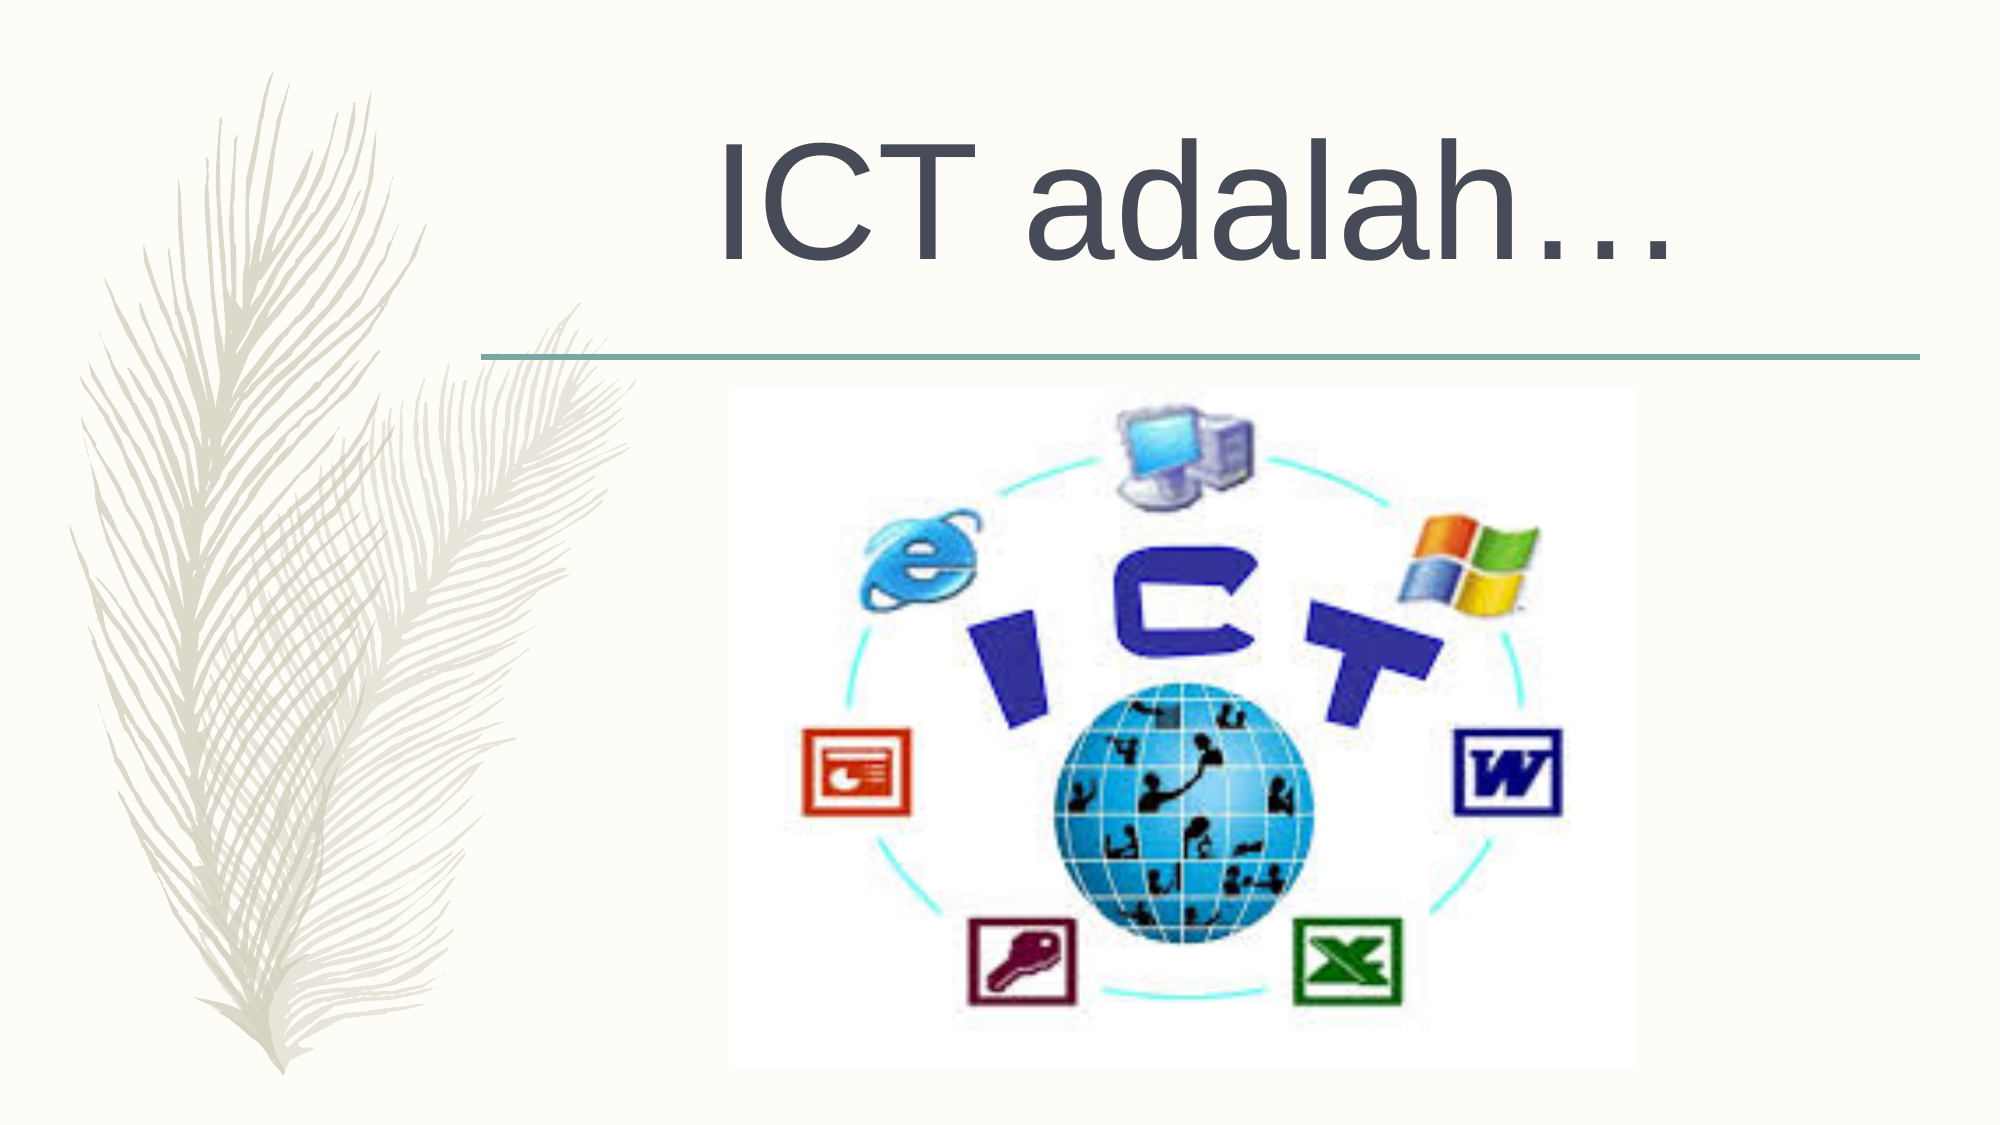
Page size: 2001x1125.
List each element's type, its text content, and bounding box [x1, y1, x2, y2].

title ICT adalah… [481, 93, 1920, 350]
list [729, 386, 1638, 1067]
